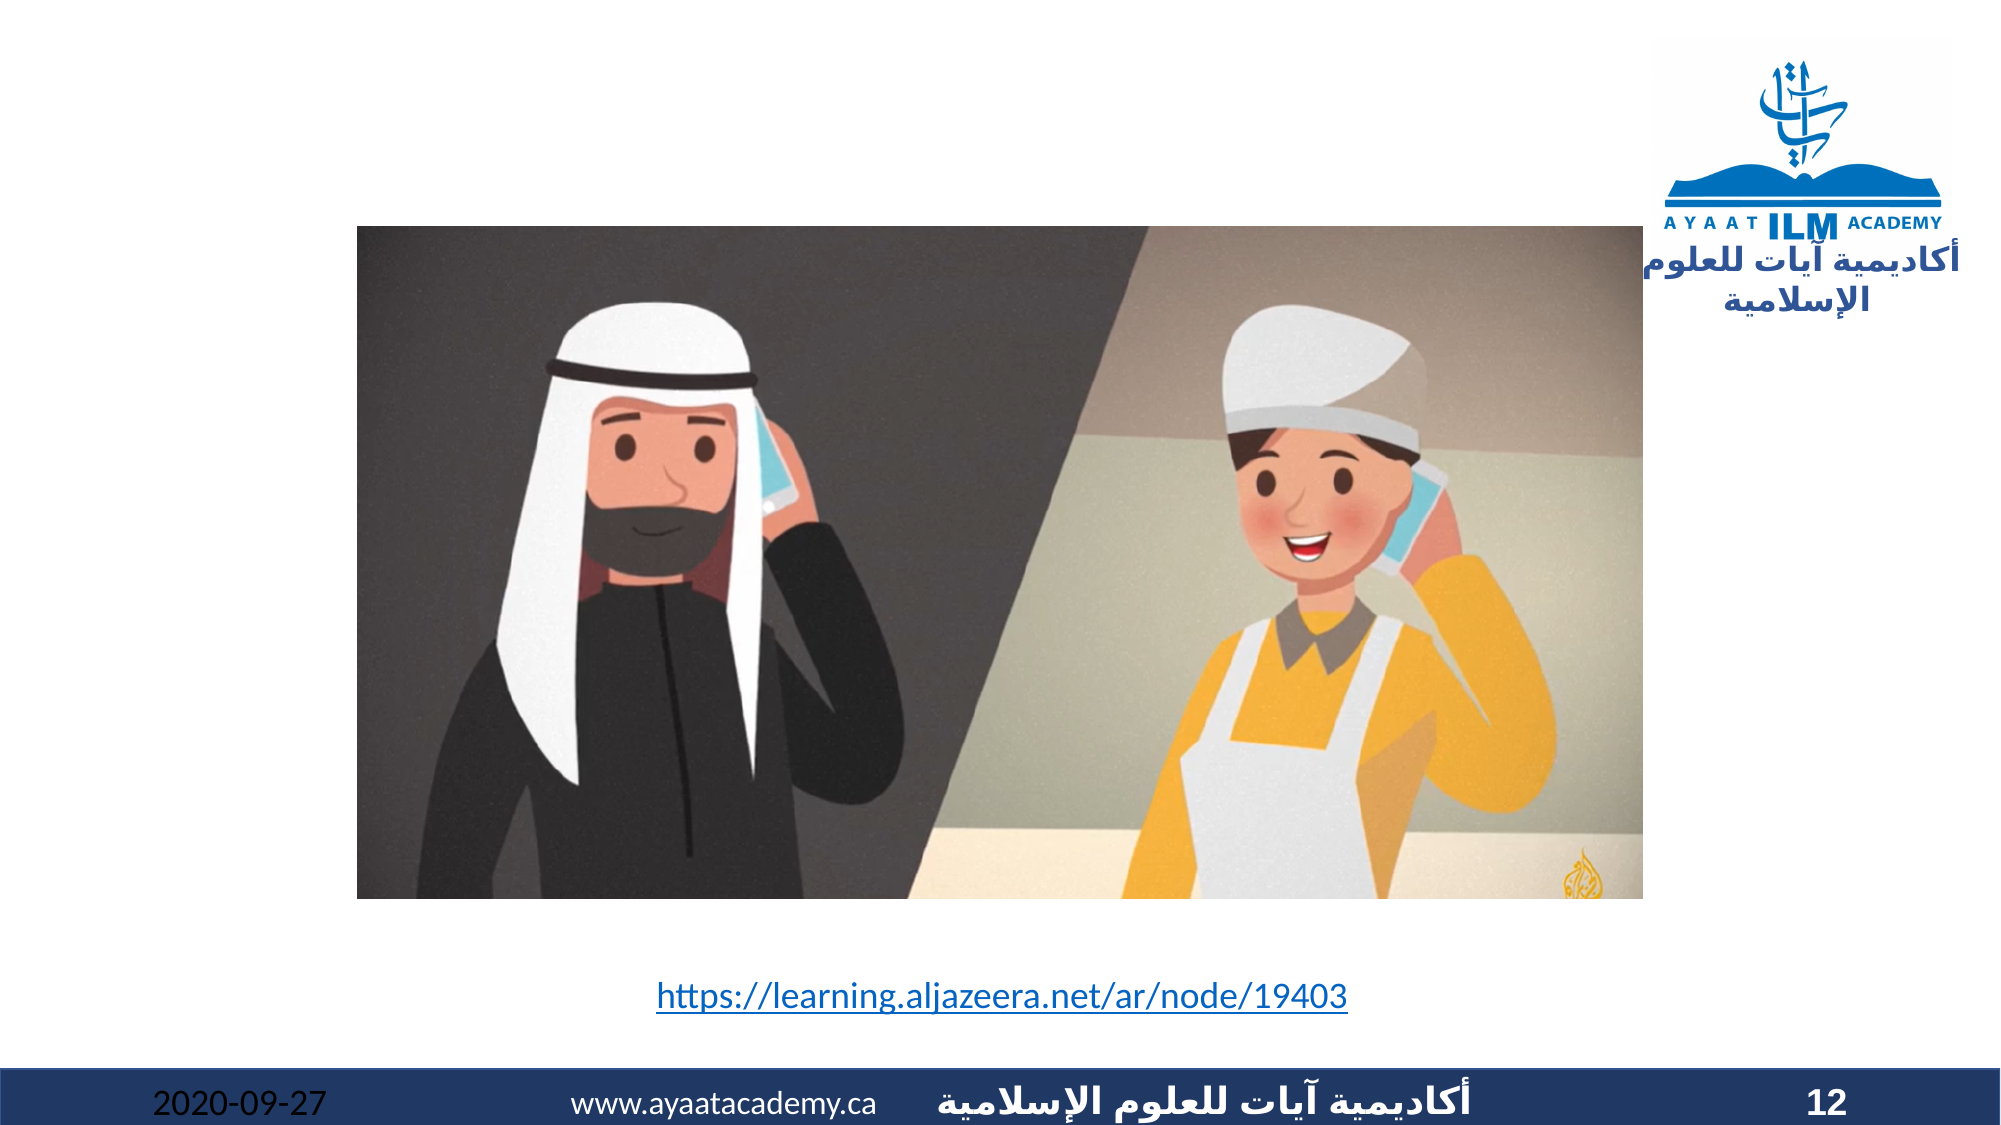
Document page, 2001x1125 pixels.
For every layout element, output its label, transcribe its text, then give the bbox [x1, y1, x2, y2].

picture [1651, 37, 1952, 257]
slide_number 12 [1412, 1070, 1863, 1125]
text_box https://learning.aljazeera.net/ar/node/19403 [501, 964, 1504, 1024]
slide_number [137, 1070, 588, 1125]
picture [357, 226, 1643, 899]
